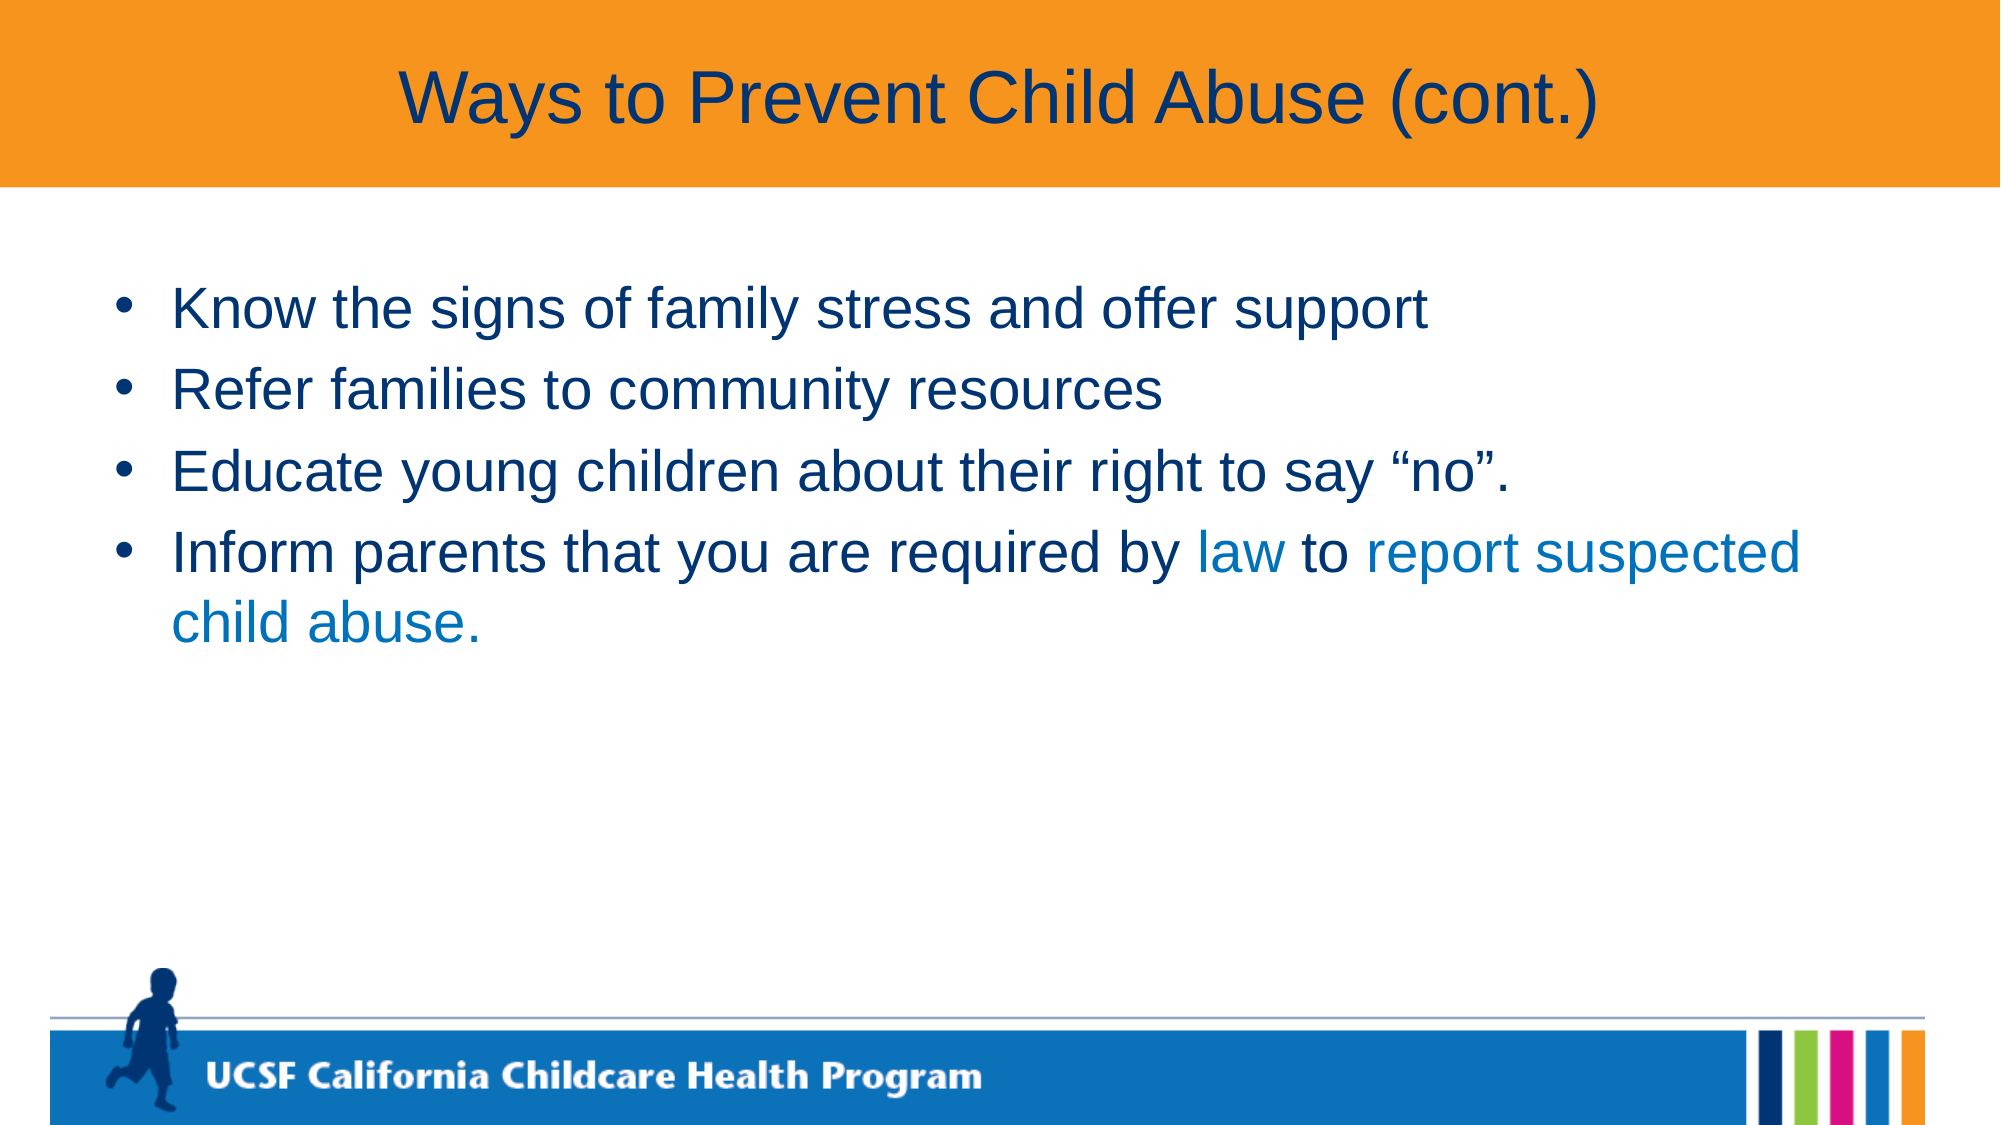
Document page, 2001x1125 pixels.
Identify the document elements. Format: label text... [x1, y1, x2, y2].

title Ways to Prevent Child Abuse (cont.) [0, 0, 2000, 188]
list Know the signs of family stress and offer support Refer families to community resources Educate young children about their right to say “no”. Inform parents that you are required by law to report suspected child abuse. [99, 262, 1900, 1005]
picture [50, 968, 1925, 1125]
